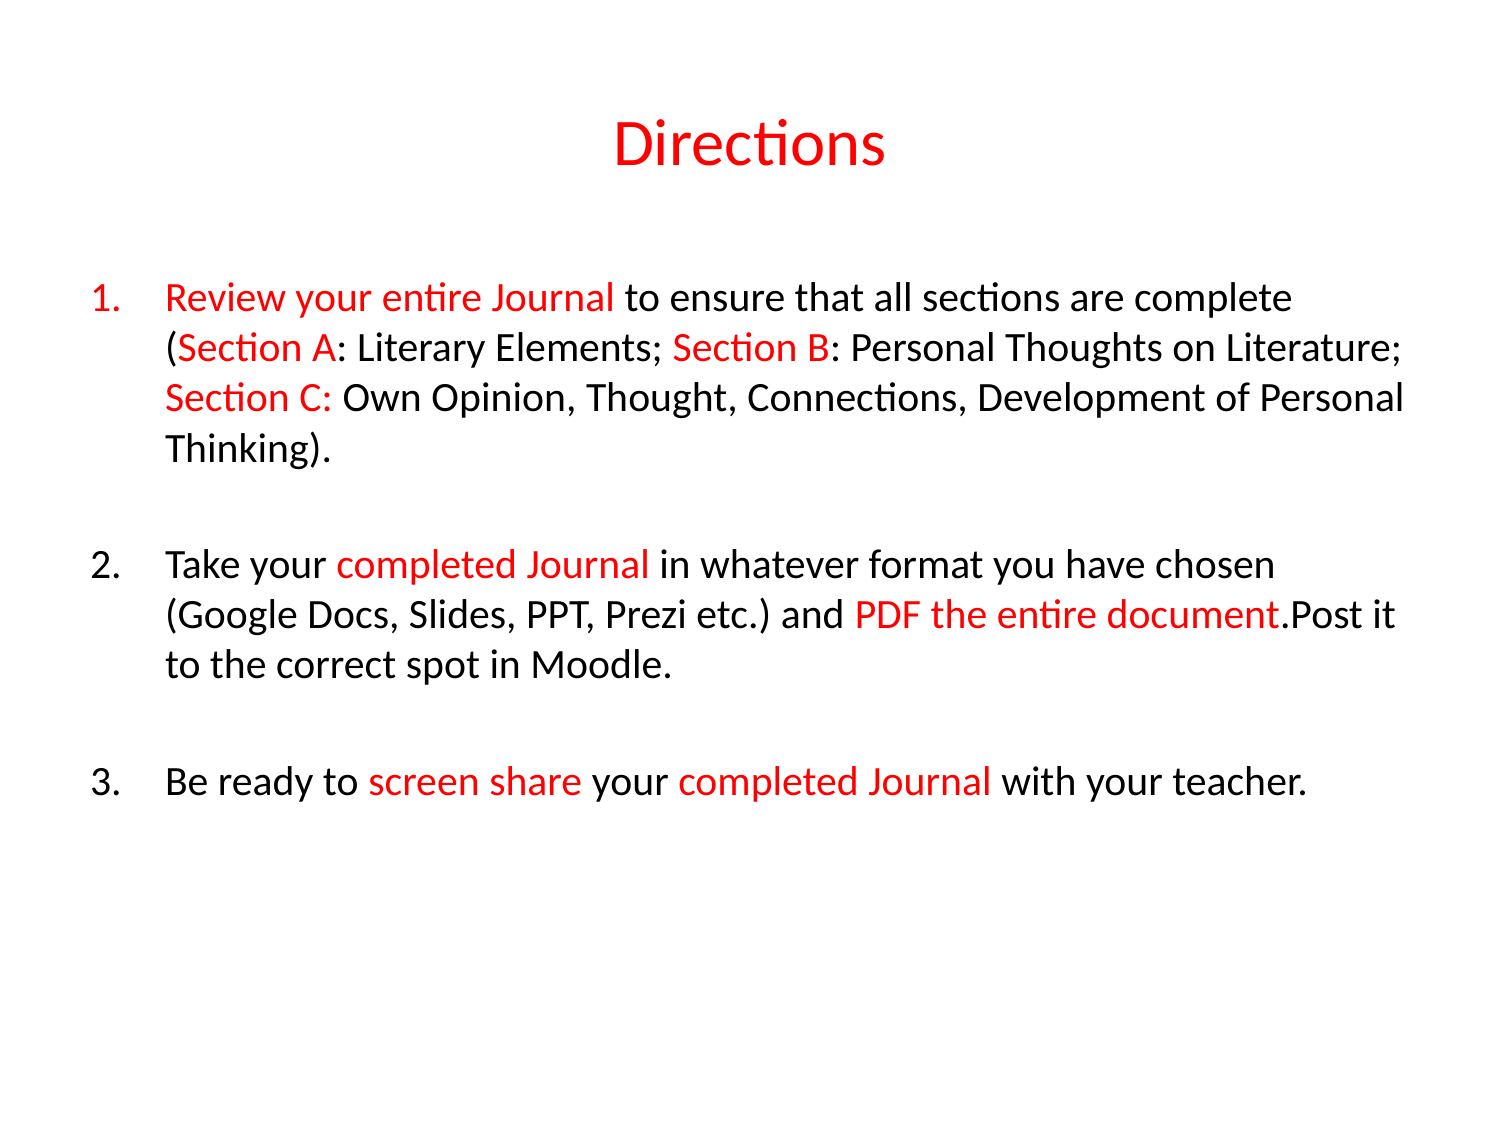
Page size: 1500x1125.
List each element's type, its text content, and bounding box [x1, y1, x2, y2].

list Review your entire Journal to ensure that all sections are complete (Section A: Literary Elements; Section B: Personal Thoughts on Literature; Section C: Own Opinion, Thought, Connections, Development of Personal Thinking). Take your completed Journal in whatever format you have chosen (Google Docs, Slides, PPT, Prezi etc.) and PDF the entire document.Post it to the correct spot in Moodle. Be ready to screen share your completed Journal with your teacher. [75, 262, 1425, 1005]
title Directions [75, 45, 1425, 233]
